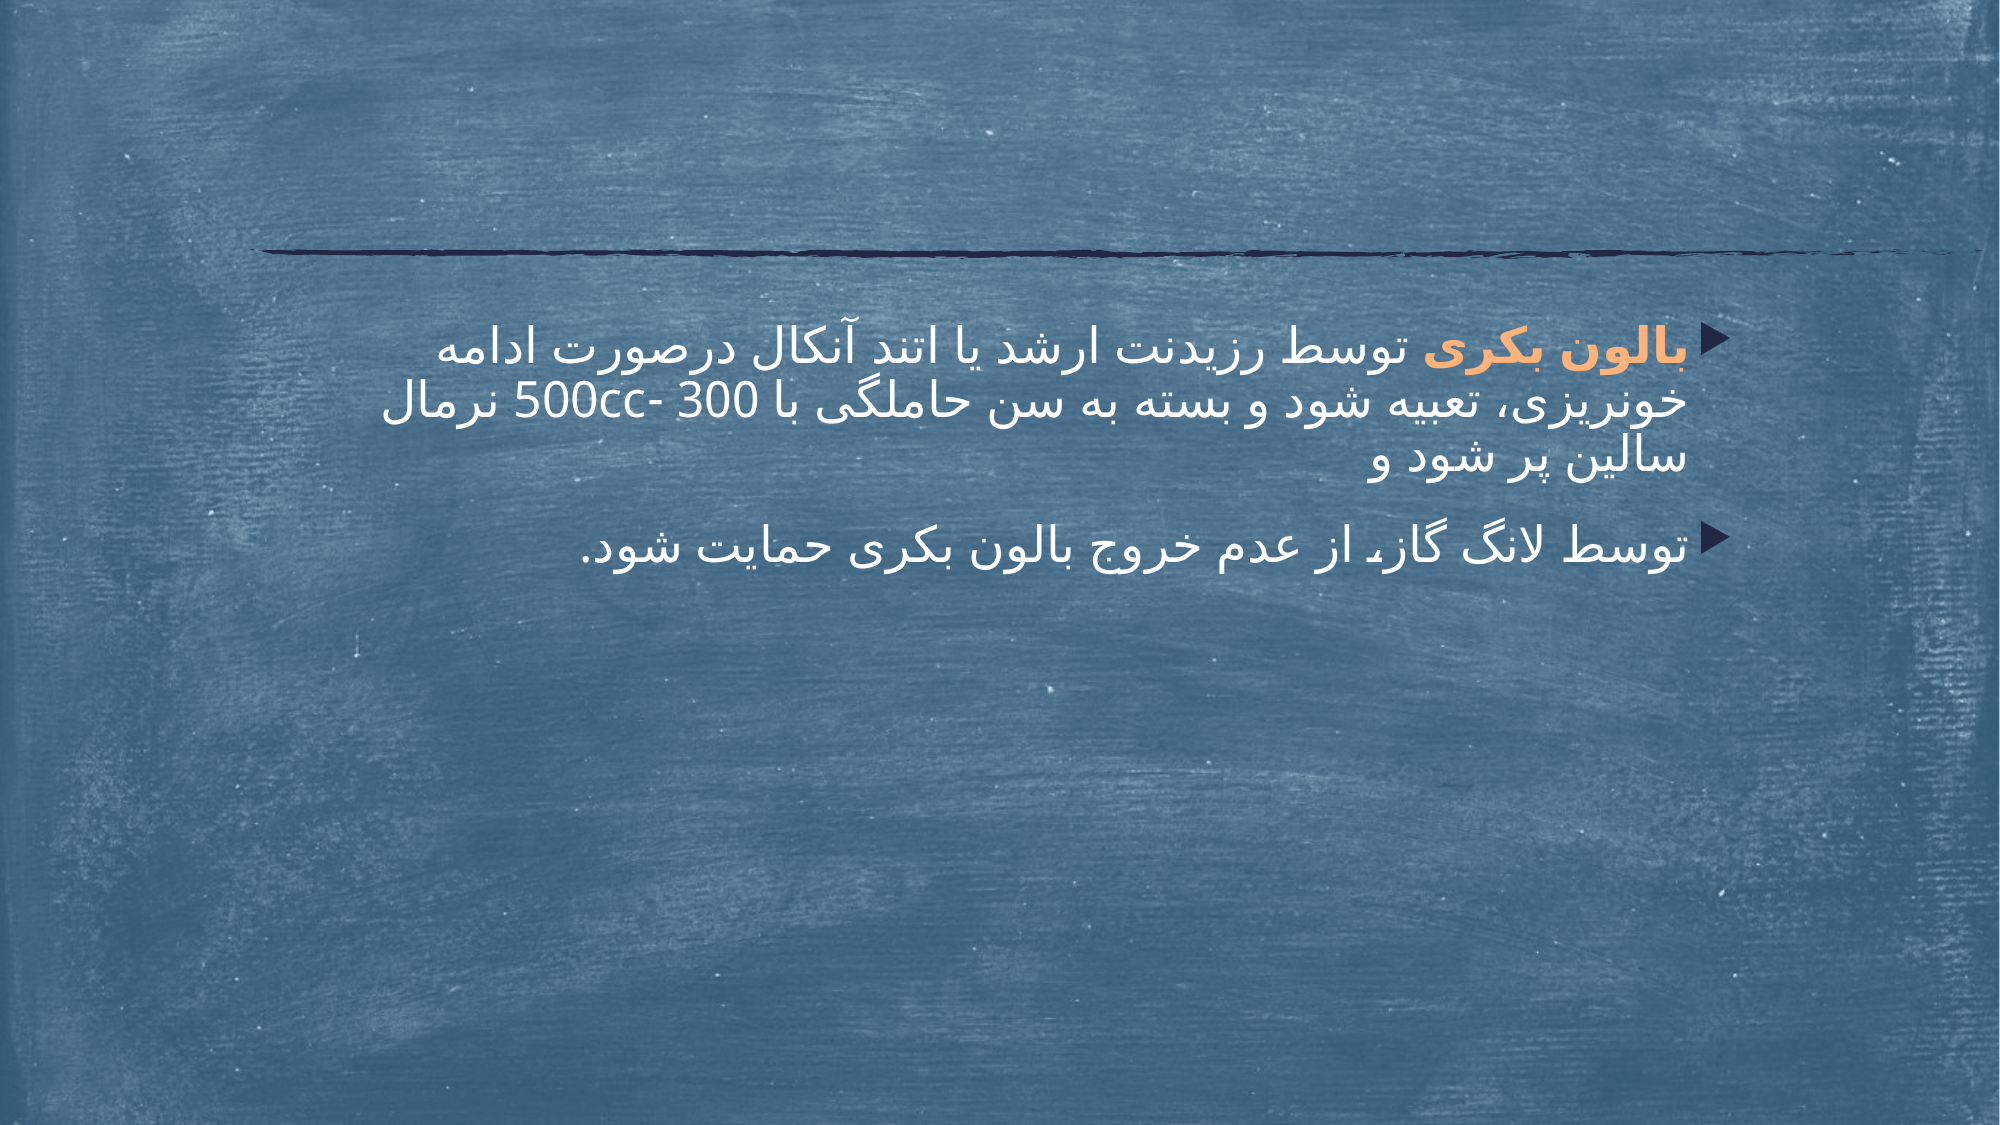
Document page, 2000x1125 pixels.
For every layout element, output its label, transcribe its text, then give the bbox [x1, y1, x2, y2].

list بالون بکری توسط رزیدنت ارشد یا اتند آنکال درصورت ادامه خونریزی، تعبیه شود و بسته به سن حاملگی با 300 -500cc نرمال سالین پر شود و توسط لانگ گاز، از عدم خروج بالون بکری حمایت شود. [249, 312, 1750, 1013]
